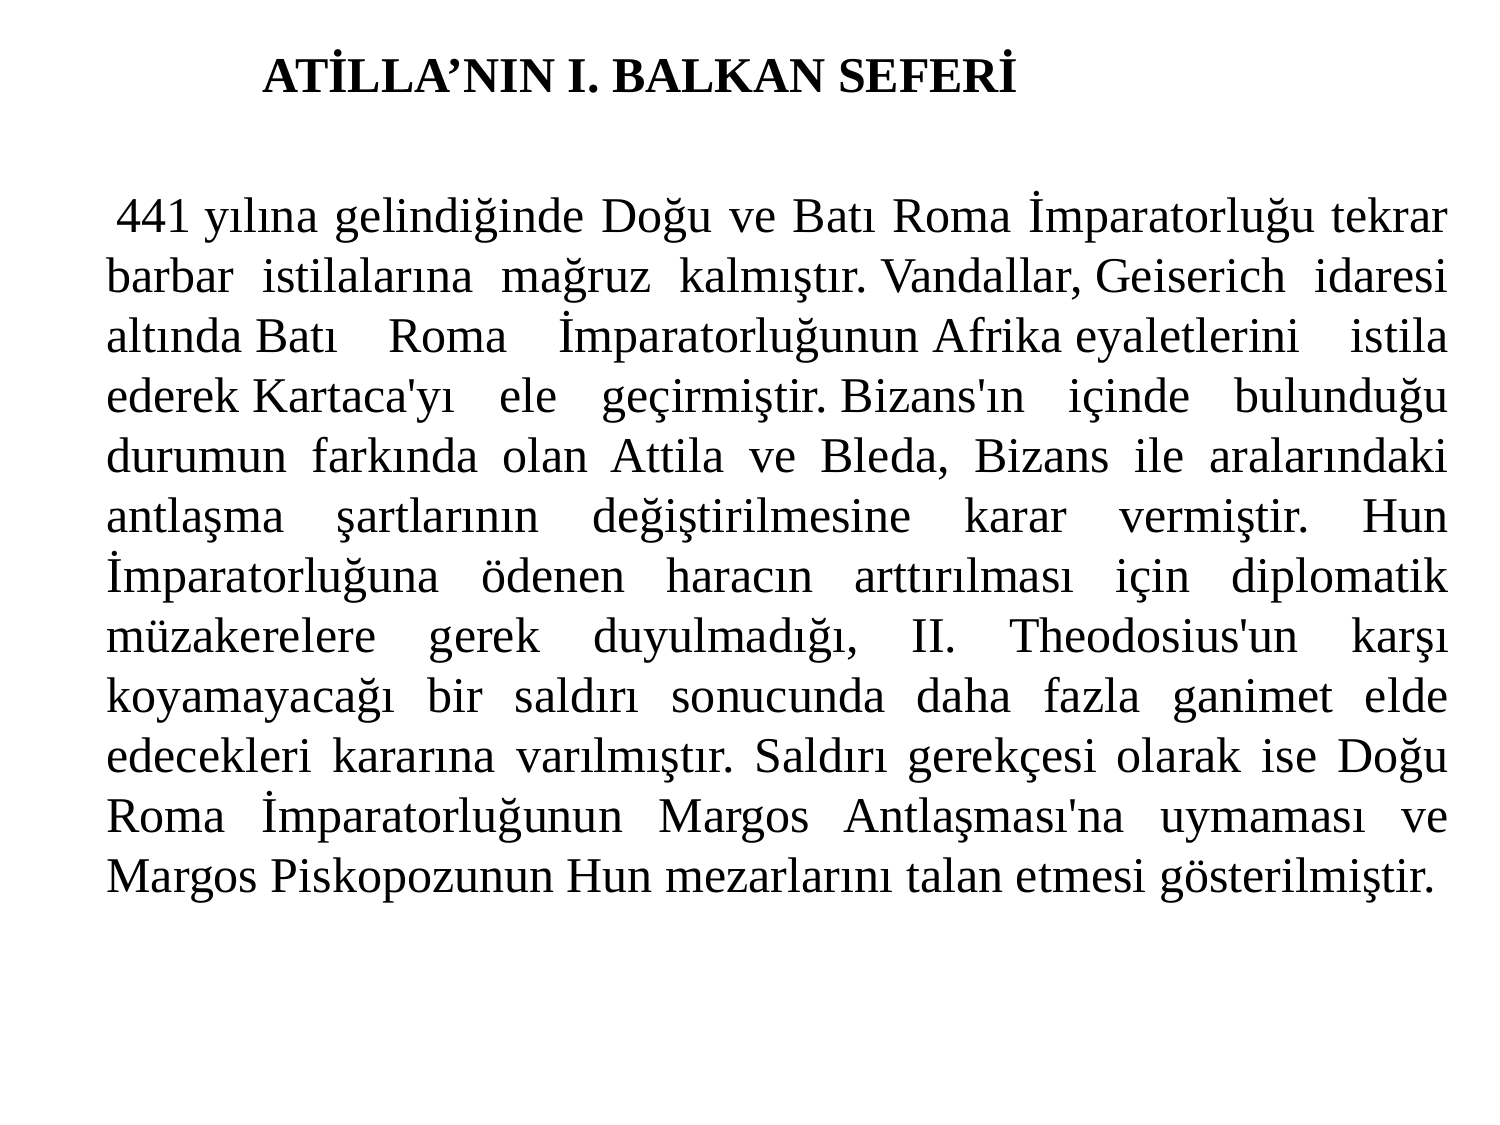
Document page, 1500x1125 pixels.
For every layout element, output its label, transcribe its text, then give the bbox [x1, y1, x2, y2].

list ATİLLA’NIN I. BALKAN SEFERİ 441 yılına gelindiğinde Doğu ve Batı Roma İmparatorluğu tekrar barbar istilalarına mağruz kalmıştır. Vandallar, Geiserich idaresi altında Batı Roma İmparatorluğunun Afrika eyaletlerini istila ederek Kartaca'yı ele geçirmiştir. Bizans'ın içinde bulunduğu durumun farkında olan Attila ve Bleda, Bizans ile aralarındaki antlaşma şartlarının değiştirilmesine karar vermiştir. Hun İmparatorluğuna ödenen haracın arttırılması için diplomatik müzakerelere gerek duyulmadığı, II. Theodosius'un karşı koyamayacağı bir saldırı sonucunda daha fazla ganimet elde edecekleri kararına varılmıştır. Saldırı gerekçesi olarak ise Doğu Roma İmparatorluğunun Margos Antlaşması'na uymaması ve Margos Piskopozunun Hun mezarlarını talan etmesi gösterilmiştir. [35, 35, 1465, 1090]
